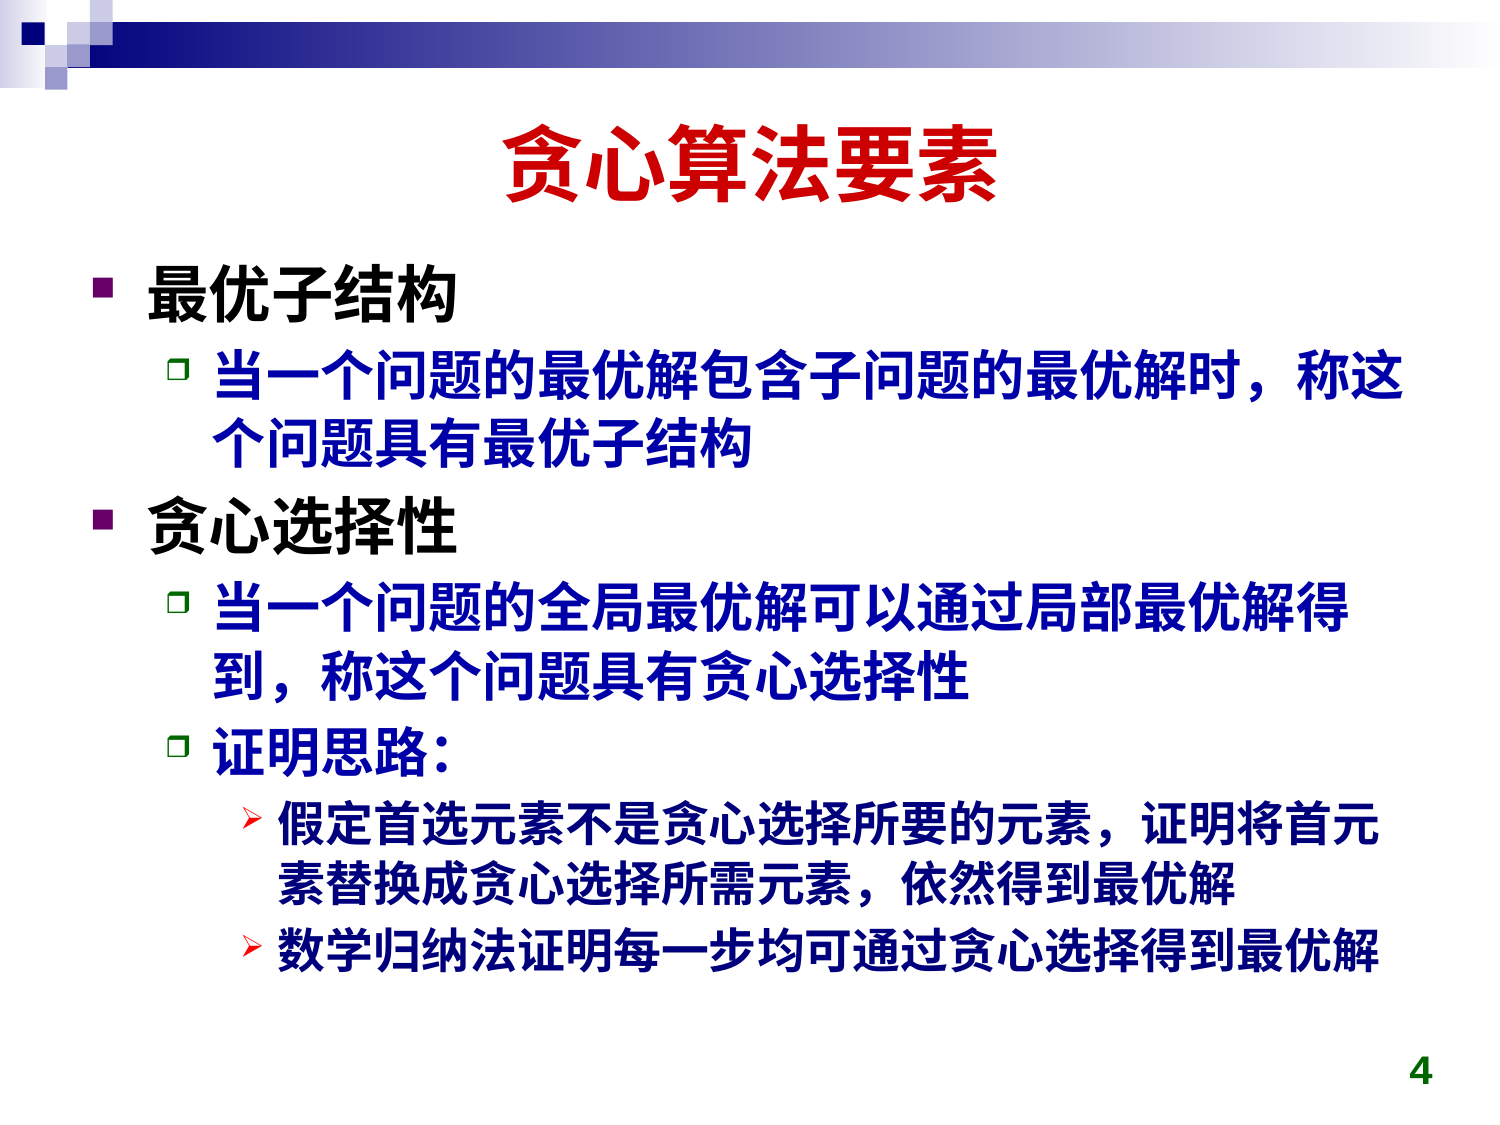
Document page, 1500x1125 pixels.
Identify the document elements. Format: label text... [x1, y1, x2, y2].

slide_number 4 [1098, 1025, 1449, 1100]
list 最优子结构 当一个问题的最优解包含子问题的最优解时，称这个问题具有最优子结构 贪心选择性 当一个问题的全局最优解可以通过局部最优解得到，称这个问题具有贪心选择性 证明思路： 假定首选元素不是贪心选择所要的元素，证明将首元素替换成贪心选择所需元素，依然得到最优解 数学归纳法证明每一步均可通过贪心选择得到最优解 [75, 243, 1425, 1024]
title 贪心算法要素 [75, 75, 1425, 243]
